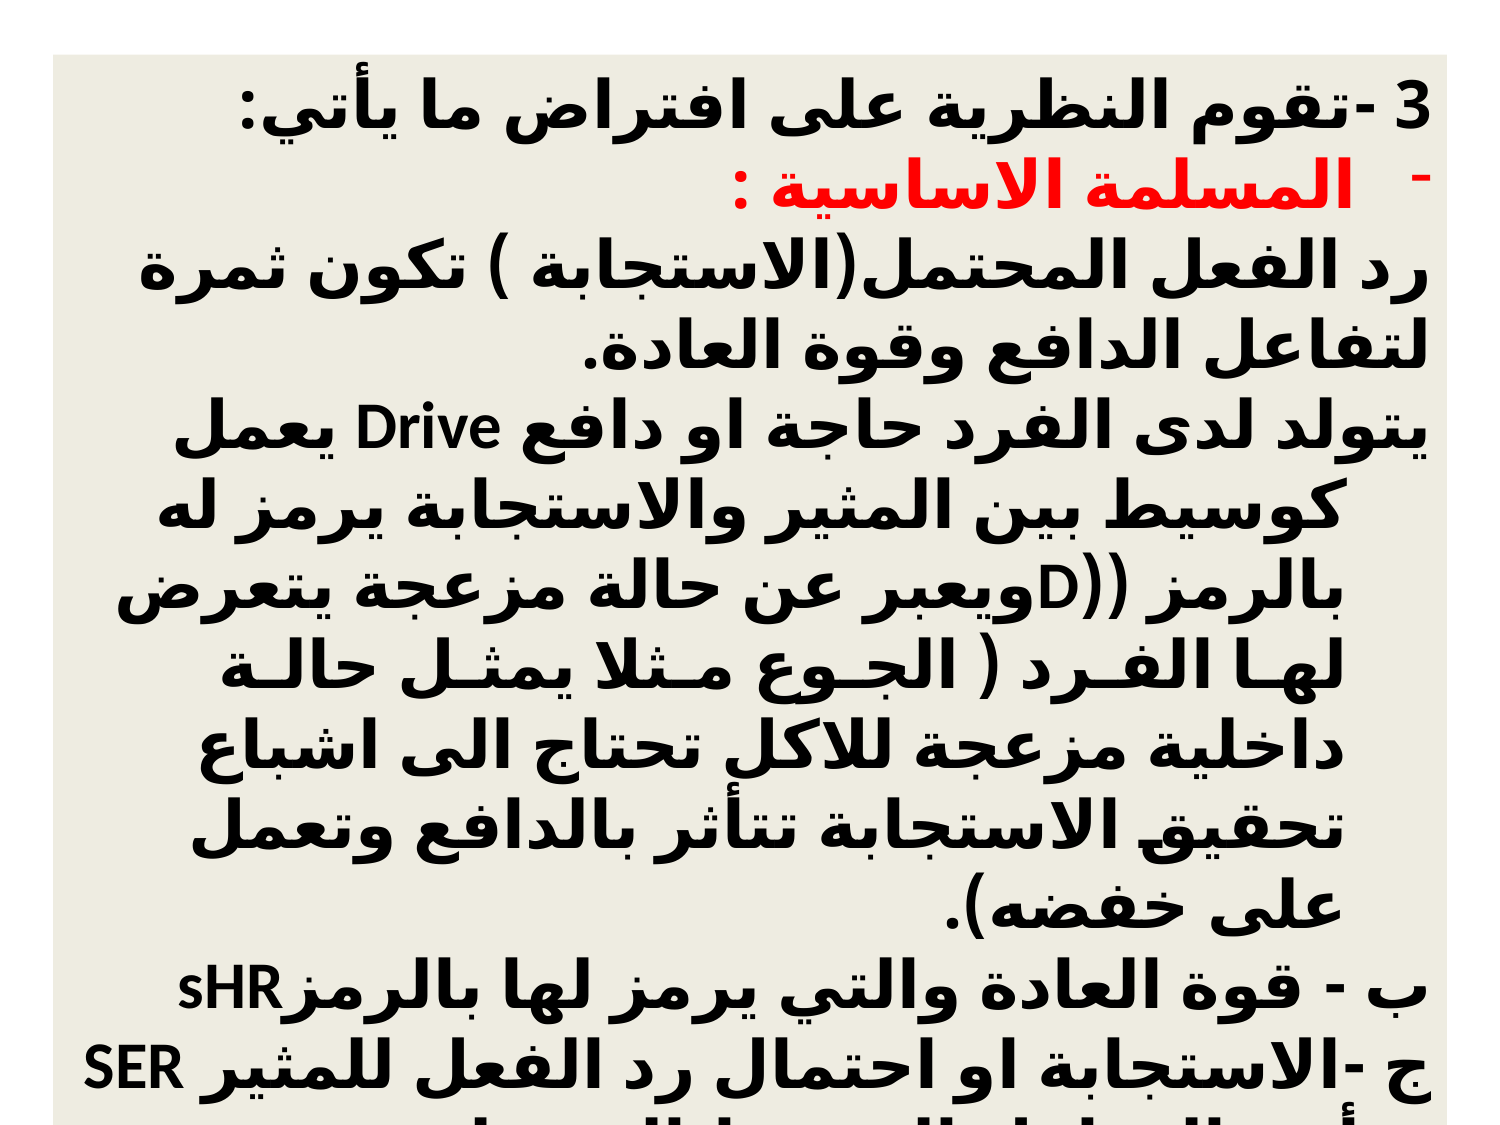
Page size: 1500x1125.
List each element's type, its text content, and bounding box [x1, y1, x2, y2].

text_box 3 -تقوم النظرية على افتراض ما يأتي: المسلمة الاساسية : رد الفعل المحتمل(الاستجابة ) تكون ثمرة لتفاعل الدافع وقوة العادة. يتولد لدى الفرد حاجة او دافع Drive يعمل كوسيط بين المثير والاستجابة يرمز له بالرمز ((Dويعبر عن حالة مزعجة يتعرض لهـا الفـرد ( الجـوع مـثلا يمثـل حالـة داخلية مزعجة للاكل تحتاج الى اشباع تحقيق الاستجابة تتأثر بالدافع وتعمل على خفضه). ب - قوة العادة والتي يرمز لها بالرمزsHR ج -الاستجابة او احتمال رد الفعل للمثير SER تتأثر بالعوامل الوسيط المتمثلـة قوة الداف وقوة العادة، وعليه فان. SHR x D= S [53, 54, 1447, 1125]
